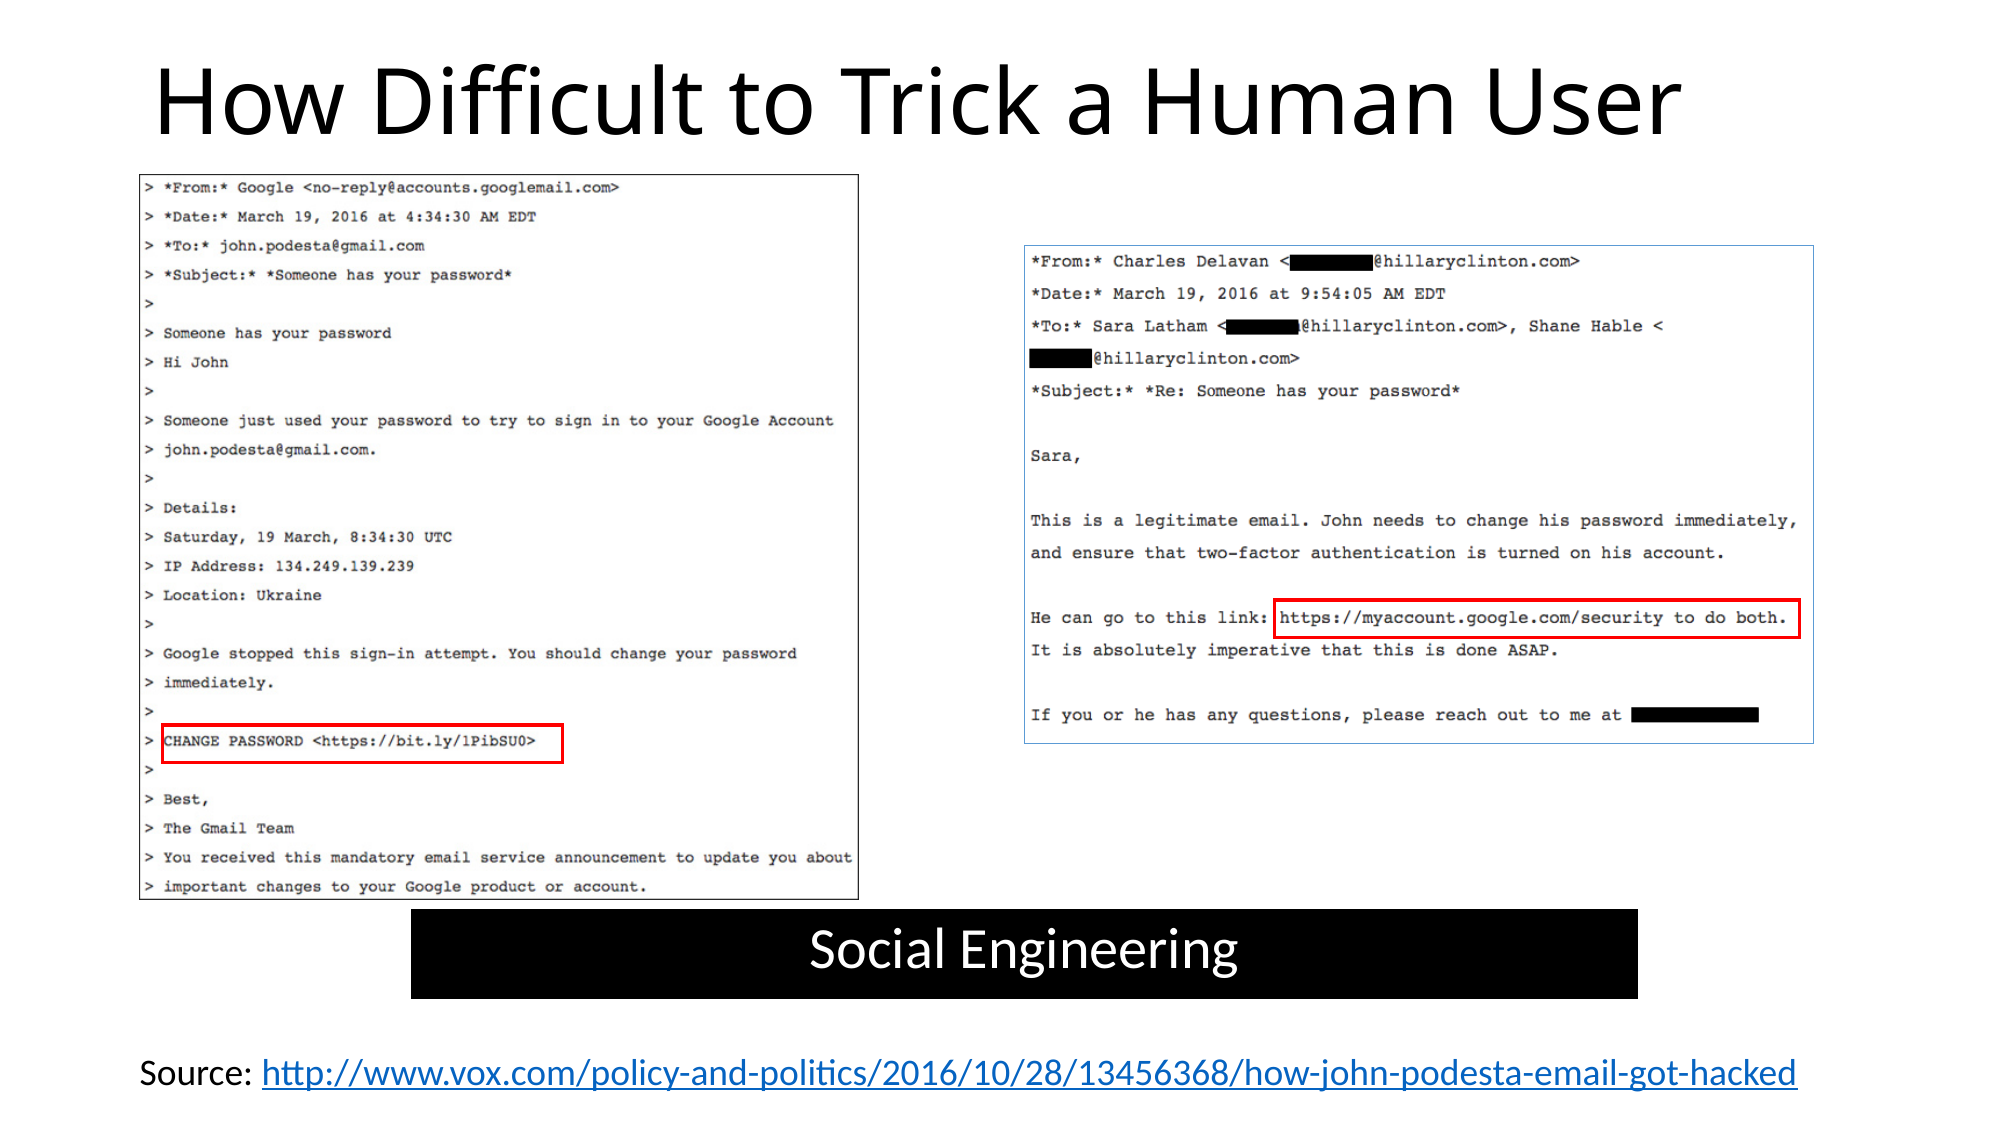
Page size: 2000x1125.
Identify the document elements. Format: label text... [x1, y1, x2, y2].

text_box Source: http://www.vox.com/policy-and-politics/2016/10/28/13456368/how-john-podesta-email-got-hacked [124, 1040, 1950, 1100]
picture [139, 174, 859, 900]
title How Difficult to Trick a Human User [137, 34, 1862, 175]
picture [1024, 245, 1814, 744]
list Social Engineering [411, 909, 1638, 999]
